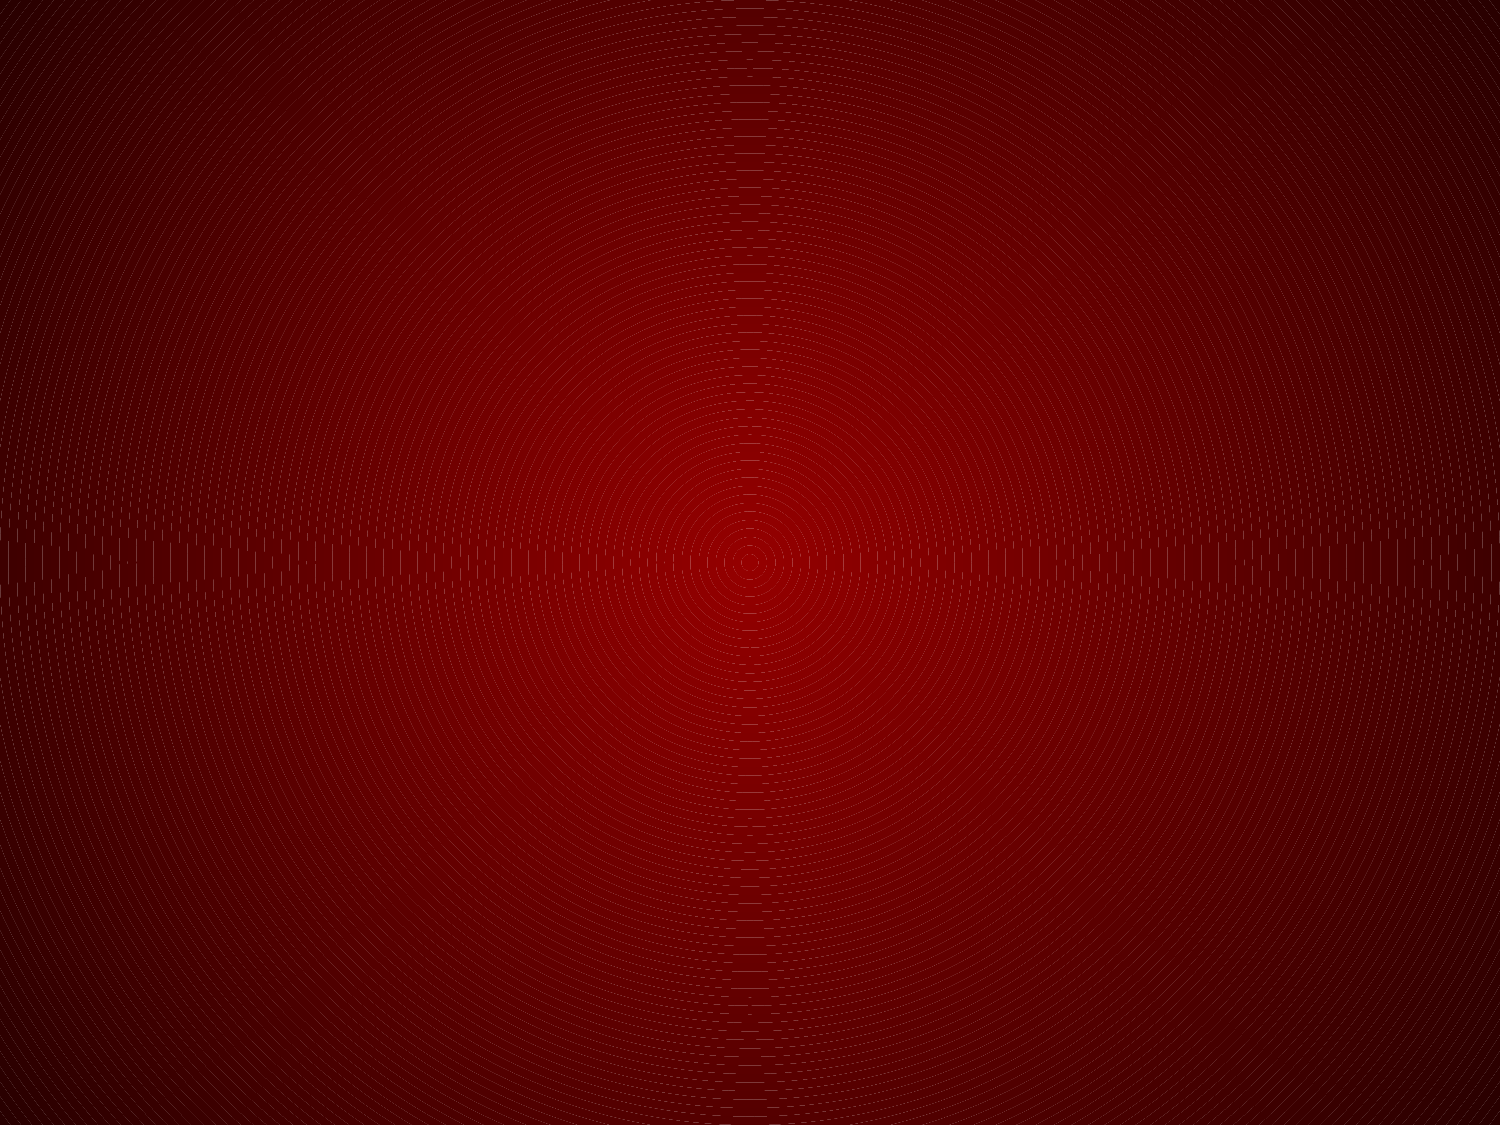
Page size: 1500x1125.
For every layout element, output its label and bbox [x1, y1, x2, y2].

list [81, 57, 1431, 1079]
